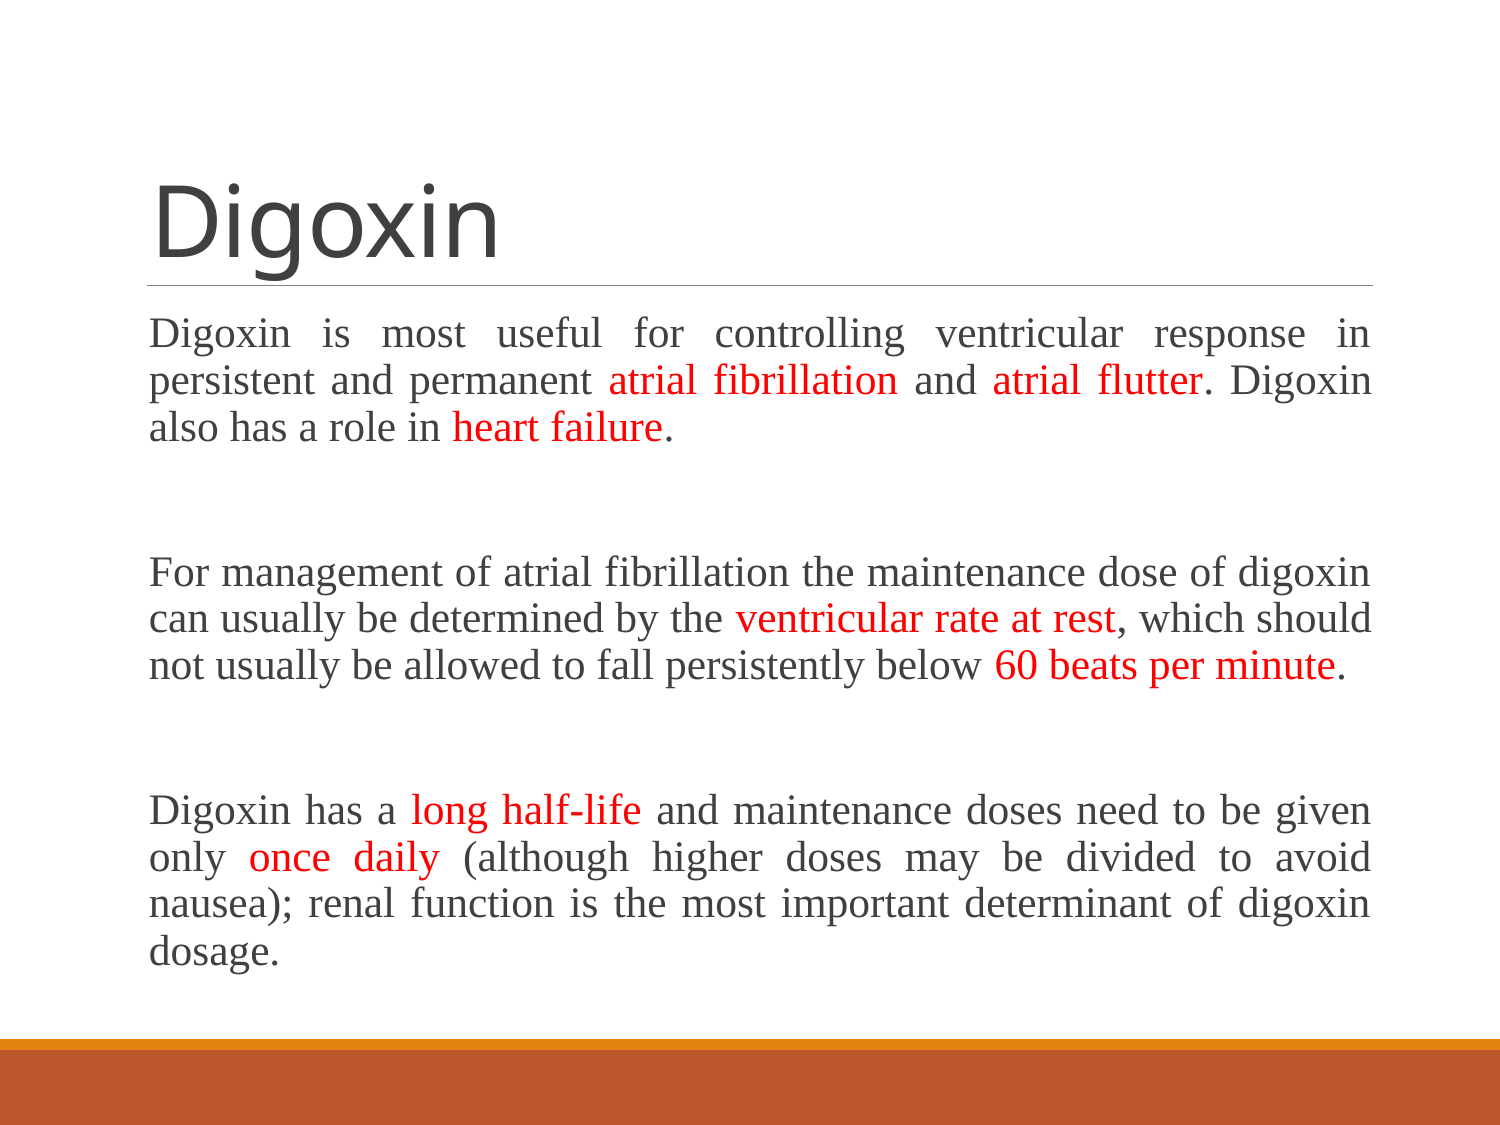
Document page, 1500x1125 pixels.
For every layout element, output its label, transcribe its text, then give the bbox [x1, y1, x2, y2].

title Digoxin [135, 47, 1373, 285]
list Digoxin is most useful for controlling ventricular response in persistent and permanent atrial fibrillation and atrial flutter. Digoxin also has a role in heart failure. For management of atrial fibrillation the maintenance dose of digoxin can usually be determined by the ventricular rate at rest, which should not usually be allowed to fall persistently below 60 beats per minute. Digoxin has a long half-life and maintenance doses need to be given only once daily (although higher doses may be divided to avoid nausea); renal function is the most important determinant of digoxin dosage. [135, 302, 1373, 1038]
